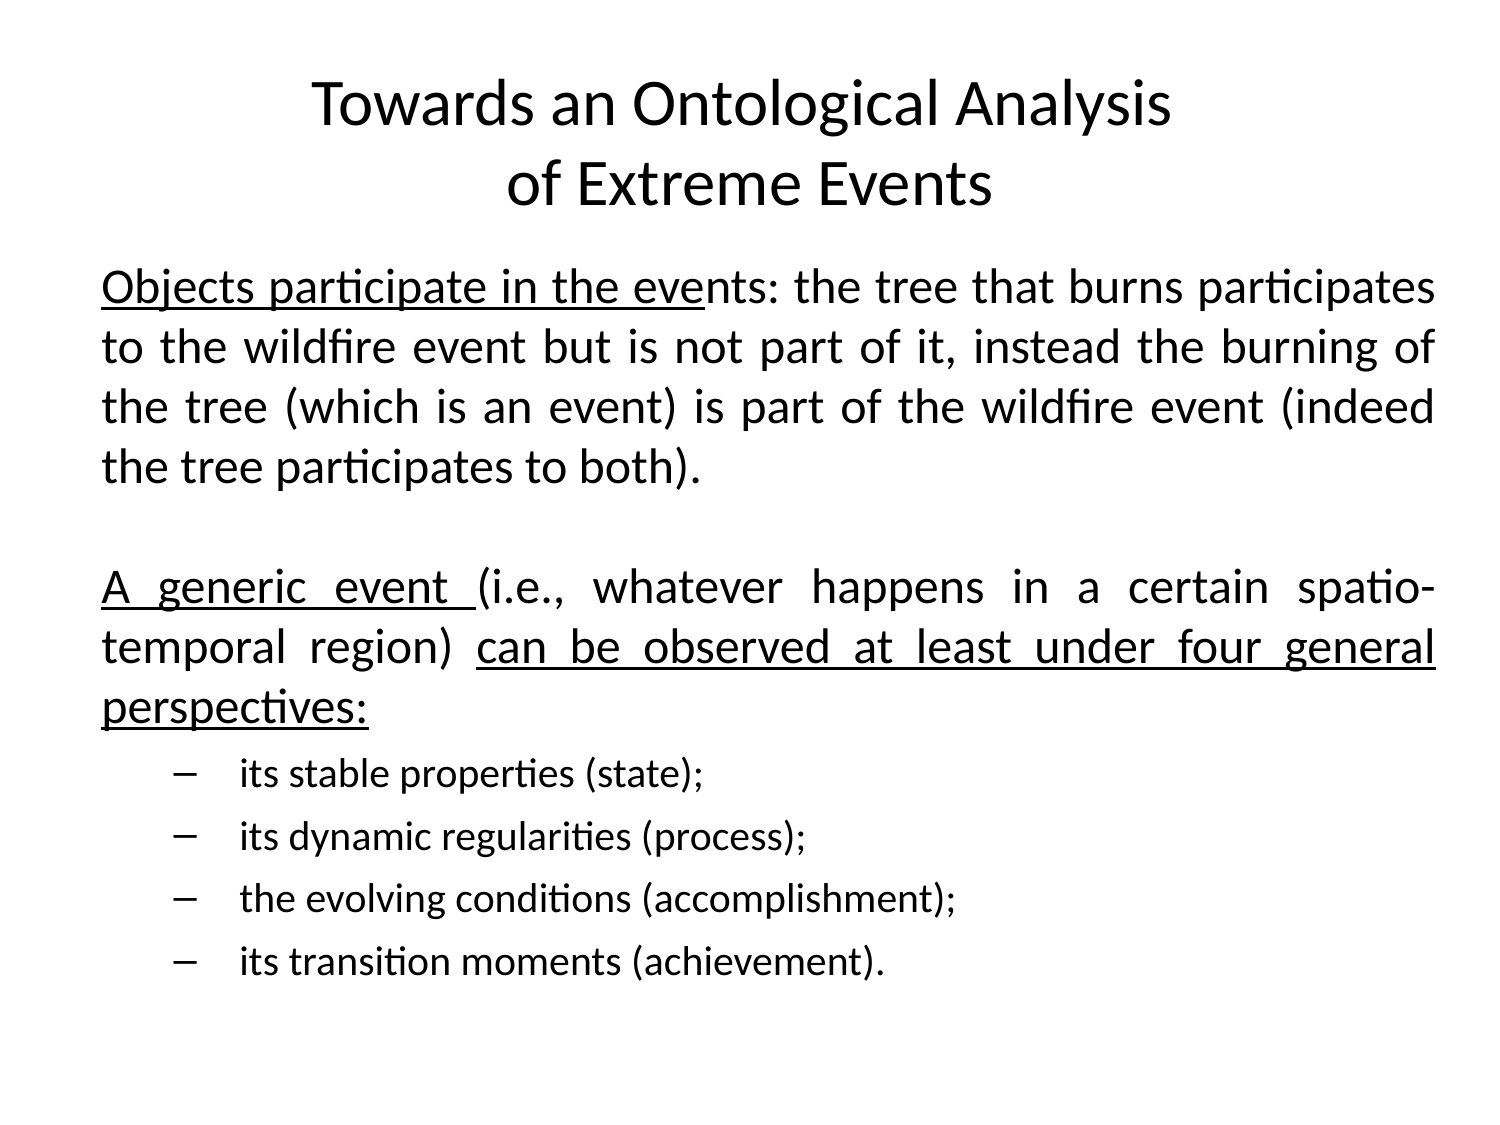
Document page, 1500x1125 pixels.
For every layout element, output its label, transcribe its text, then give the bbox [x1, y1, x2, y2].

title Towards an Ontological Analysis of Extreme Events [75, 45, 1425, 233]
list Objects participate in the events: the tree that burns participates to the wildfire event but is not part of it, instead the burning of the tree (which is an event) is part of the wildfire event (indeed the tree participates to both). A generic event (i.e., whatever happens in a certain spatio-temporal region) can be observed at least under four general perspectives: its stable properties (state); its dynamic regularities (process); the evolving conditions (accomplishment); its transition moments (achievement). [93, 246, 1444, 989]
